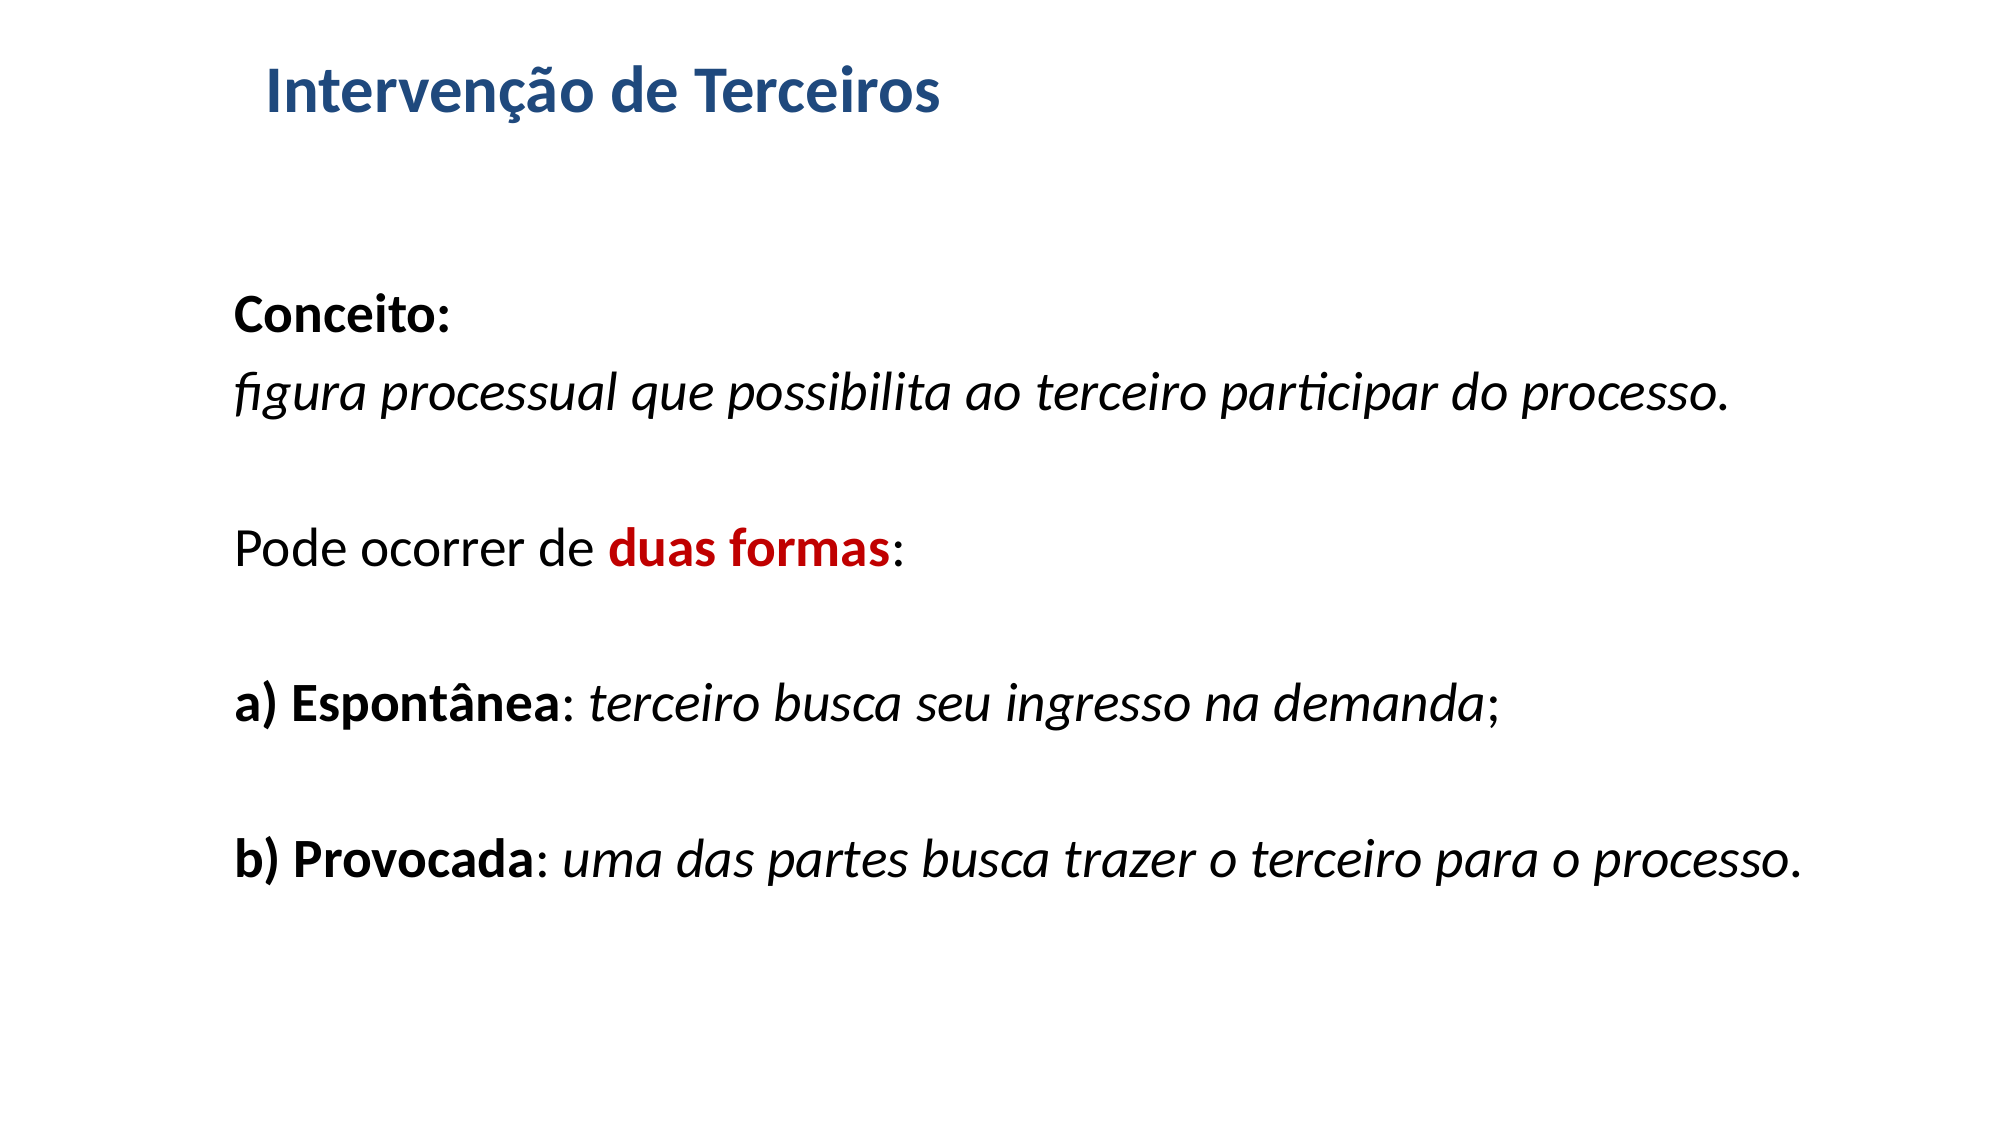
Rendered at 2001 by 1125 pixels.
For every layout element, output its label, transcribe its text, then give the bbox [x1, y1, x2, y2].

title Intervenção de Terceiros [250, 34, 1900, 137]
list Conceito: figura processual que possibilita ao terceiro participar do processo. Pode ocorrer de duas formas: a) Espontânea: terceiro busca seu ingresso na demanda; b) Provocada: uma das partes busca trazer o terceiro para o processo. [219, 270, 1900, 1013]
